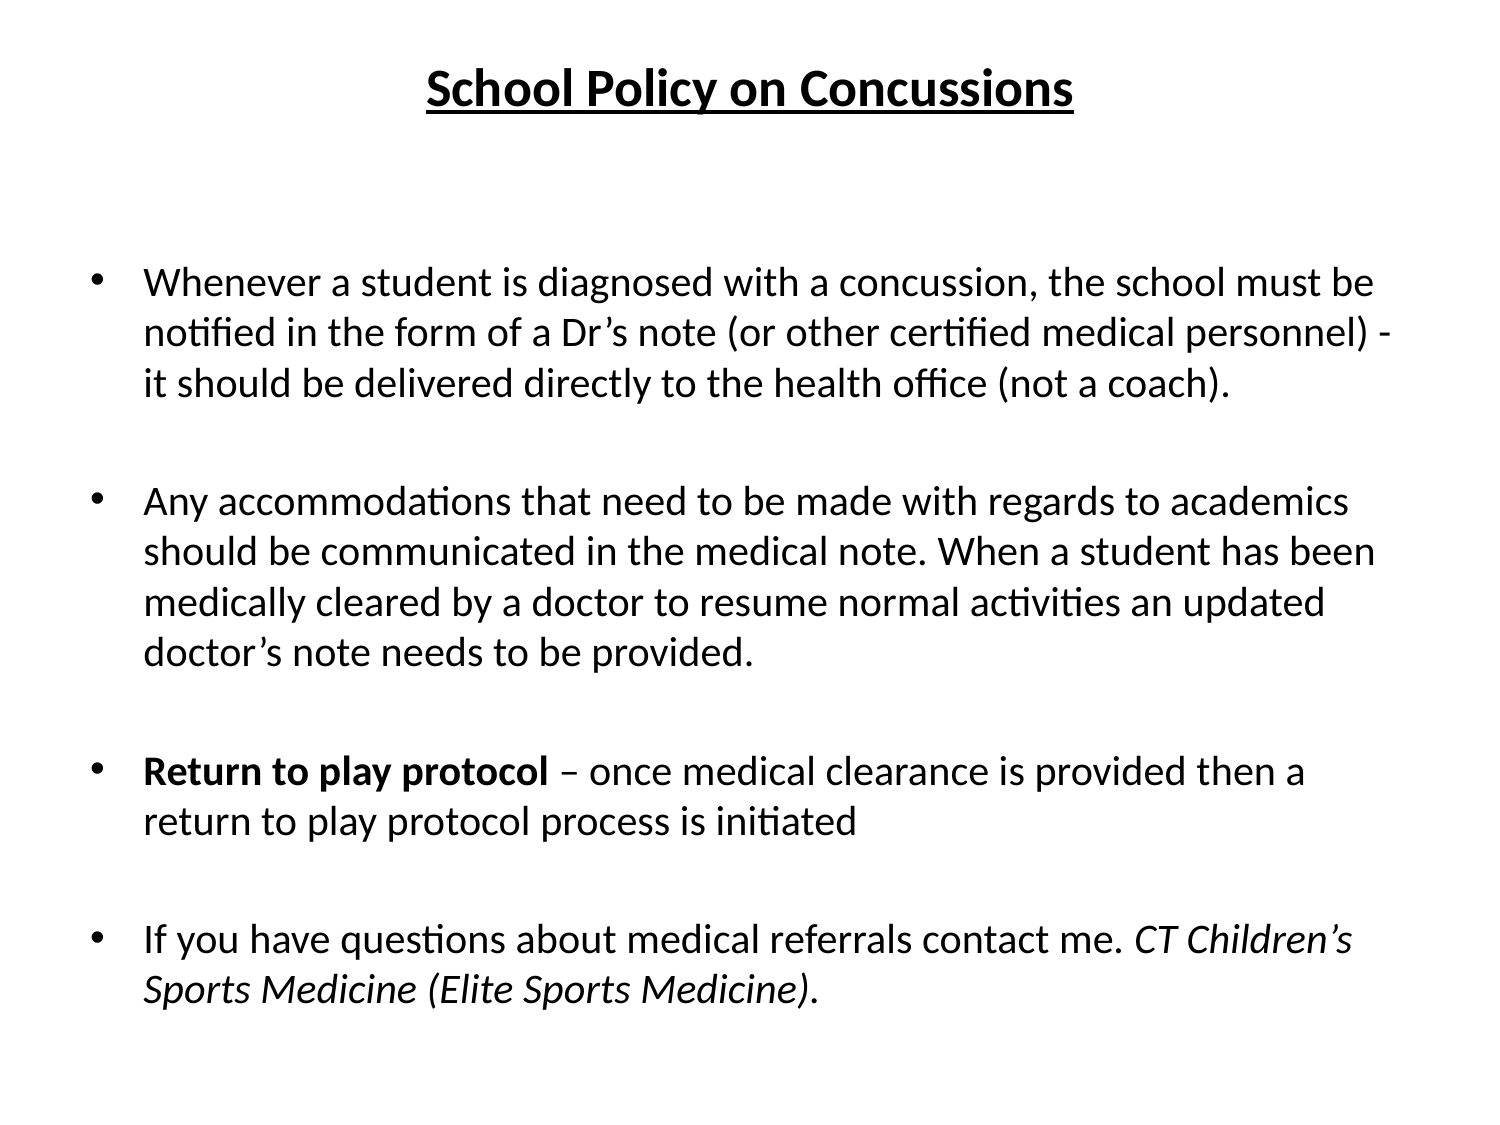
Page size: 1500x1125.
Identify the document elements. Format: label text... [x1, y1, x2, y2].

list Whenever a student is diagnosed with a concussion, the school must be notified in the form of a Dr’s note (or other certified medical personnel) - it should be delivered directly to the health office (not a coach). Any accommodations that need to be made with regards to academics should be communicated in the medical note. When a student has been medically cleared by a doctor to resume normal activities an updated doctor’s note needs to be provided. Return to play protocol – once medical clearance is provided then a return to play protocol process is initiated If you have questions about medical referrals contact me. CT Children’s Sports Medicine (Elite Sports Medicine). [75, 187, 1425, 1038]
title School Policy on Concussions [75, 45, 1425, 125]
